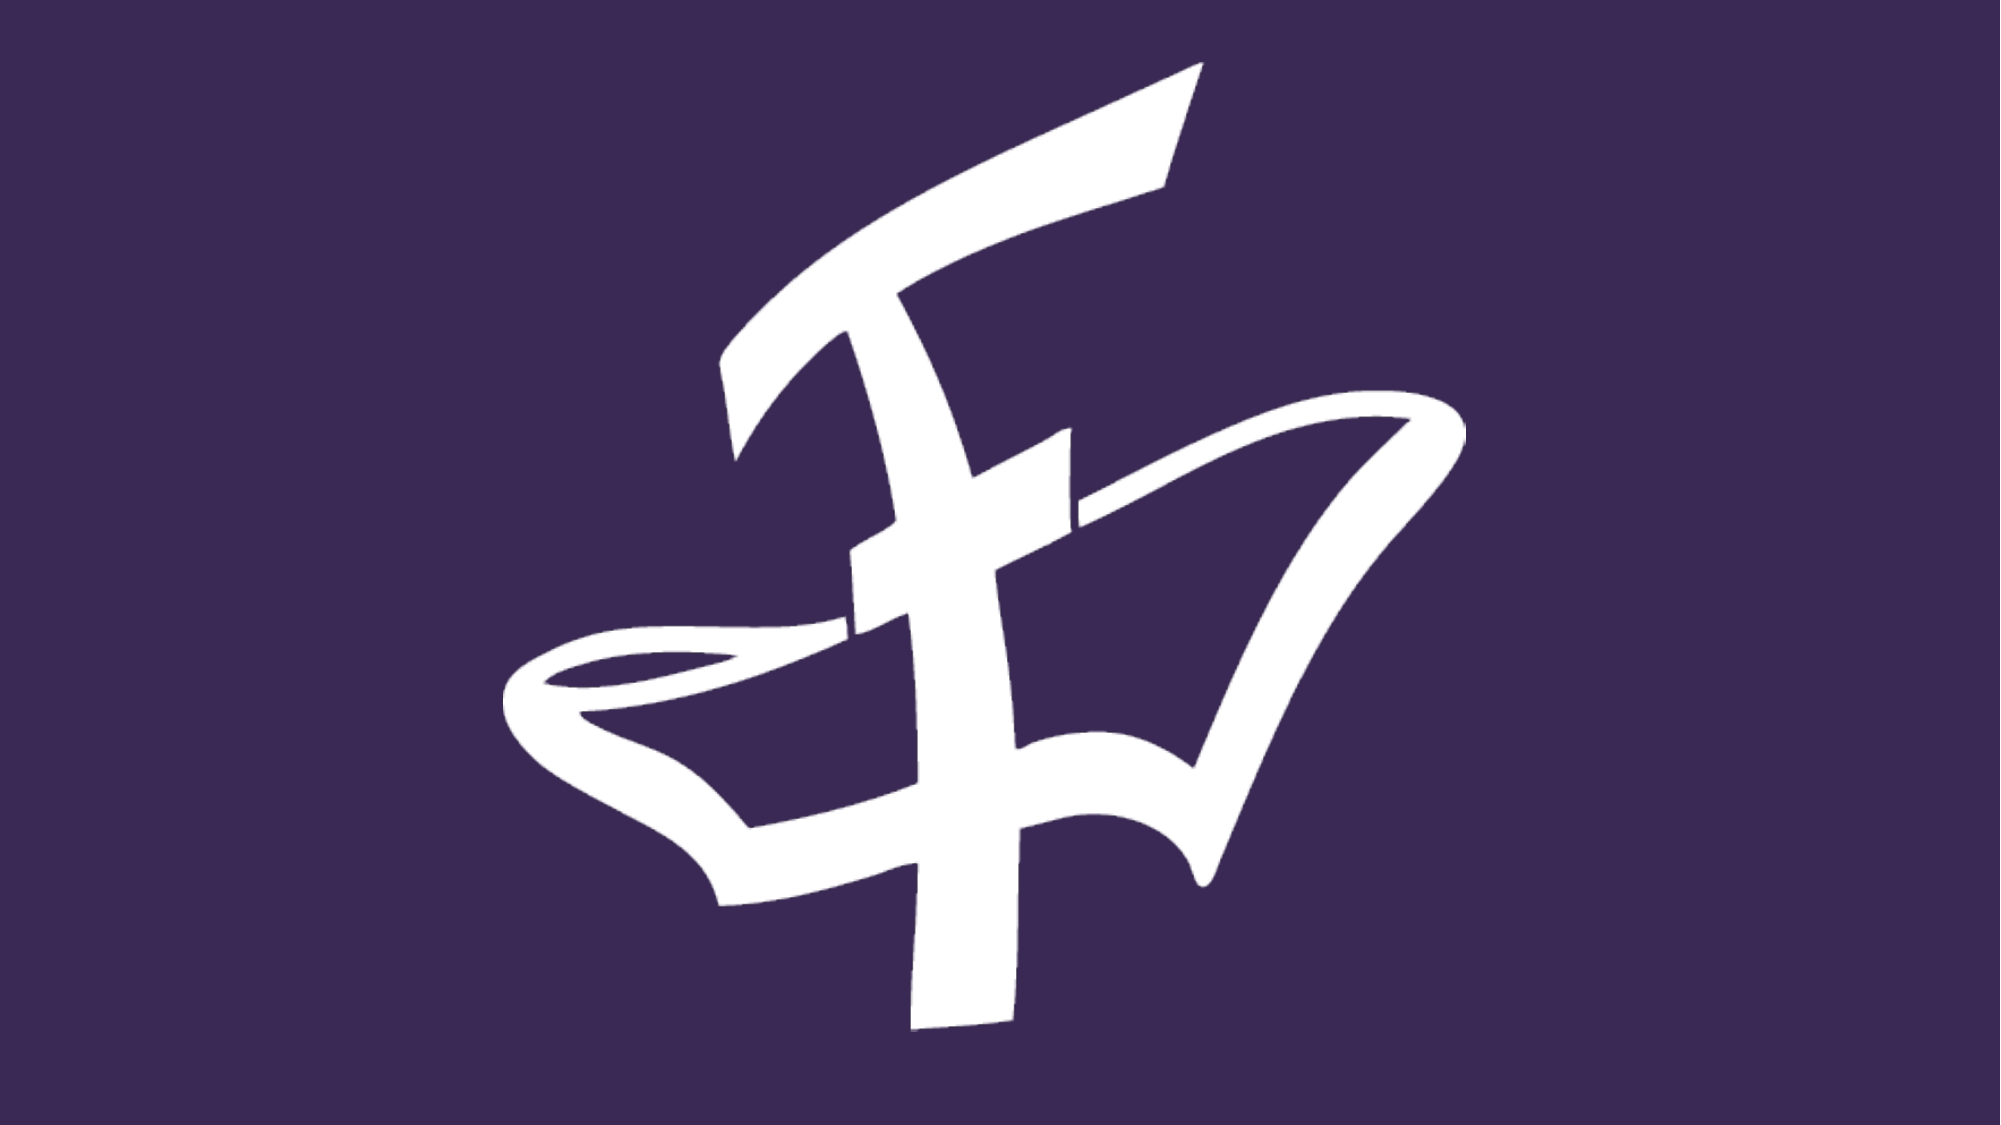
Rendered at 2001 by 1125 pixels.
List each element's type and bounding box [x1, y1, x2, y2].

picture [503, 62, 1466, 1032]
